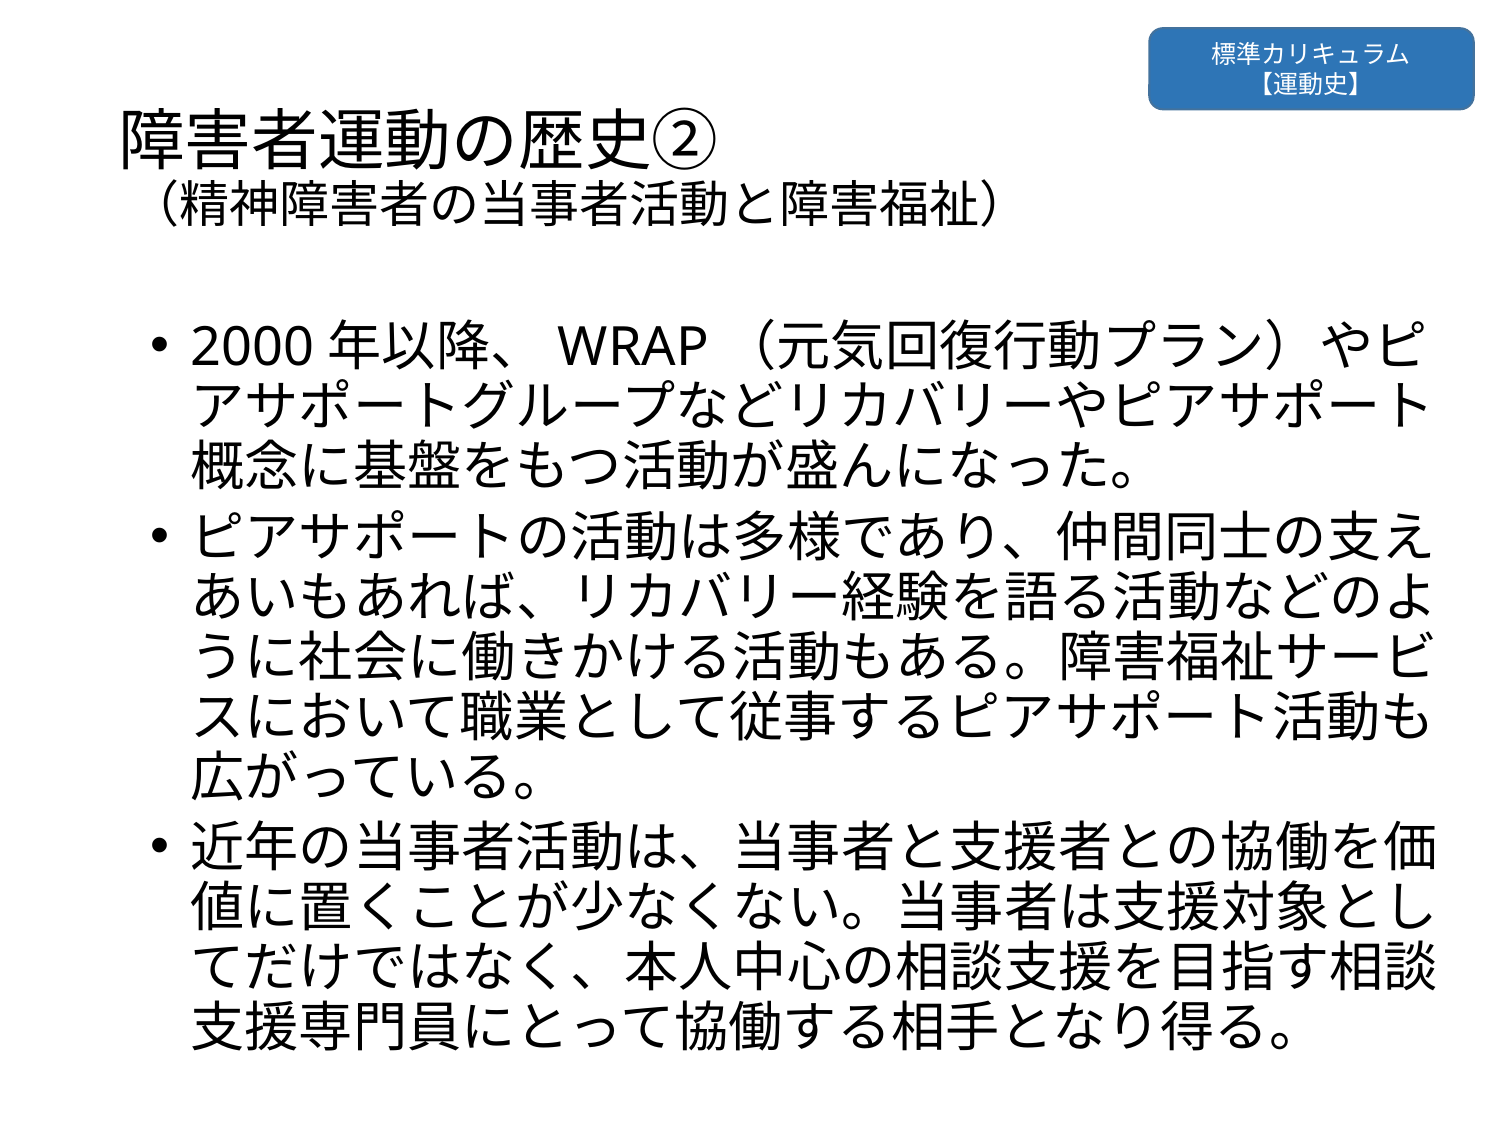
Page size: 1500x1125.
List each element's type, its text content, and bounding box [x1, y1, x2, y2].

text_box 標準カリキュラム 【運動史】 [1148, 27, 1475, 111]
text_box 障害者運動の歴史② （精神障害者の当事者活動と障害福祉） [103, 61, 1397, 279]
list 2000年以降、WRAP（元気回復行動プラン）やピアサポートグループなどリカバリーやピアサポート概念に基盤をもつ活動が盛んになった。 ピアサポートの活動は多様であり、仲間同士の支えあいもあれば、リカバリー経験を語る活動などのように社会に働きかける活動もある。障害福祉サービスにおいて職業として従事するピアサポート活動も広がっている。 近年の当事者活動は、当事者と支援者との協働を価値に置くことが少なくない。当事者は支援対象としてだけではなく、本人中心の相談支援を目指す相談支援専門員にとって協働する相手となり得る。 [54, 309, 1456, 1125]
